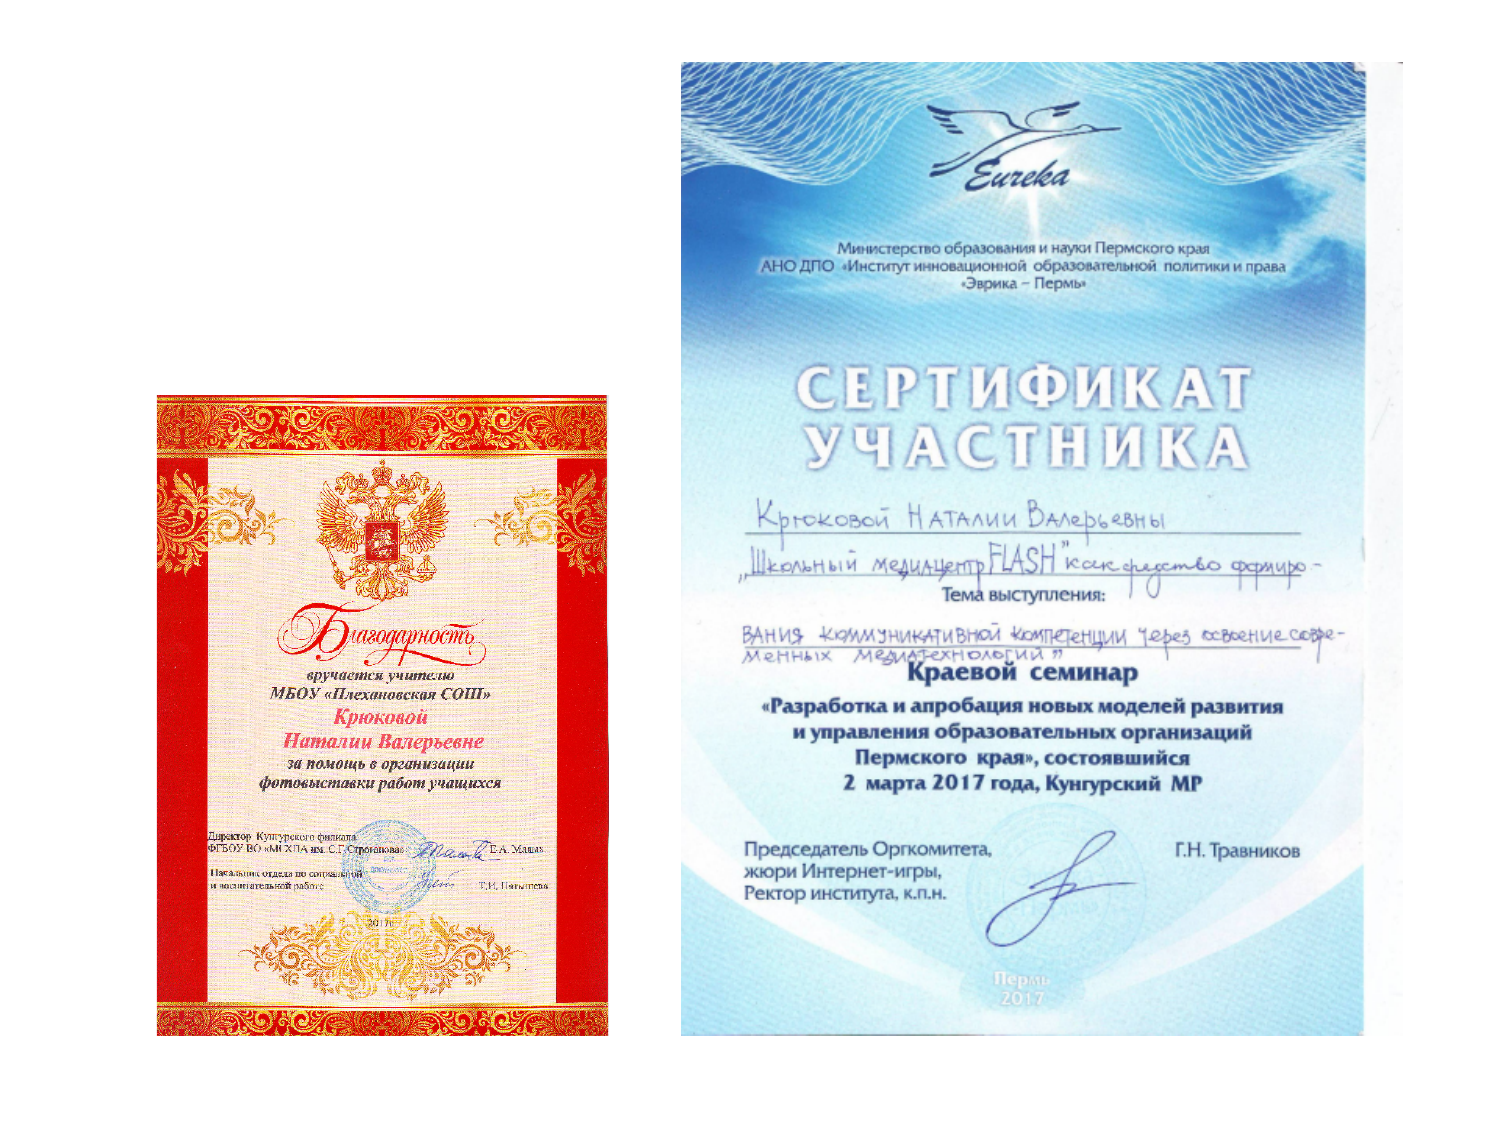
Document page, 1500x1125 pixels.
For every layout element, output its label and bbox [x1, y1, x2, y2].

list [156, 394, 610, 1036]
picture [680, 62, 1403, 1036]
